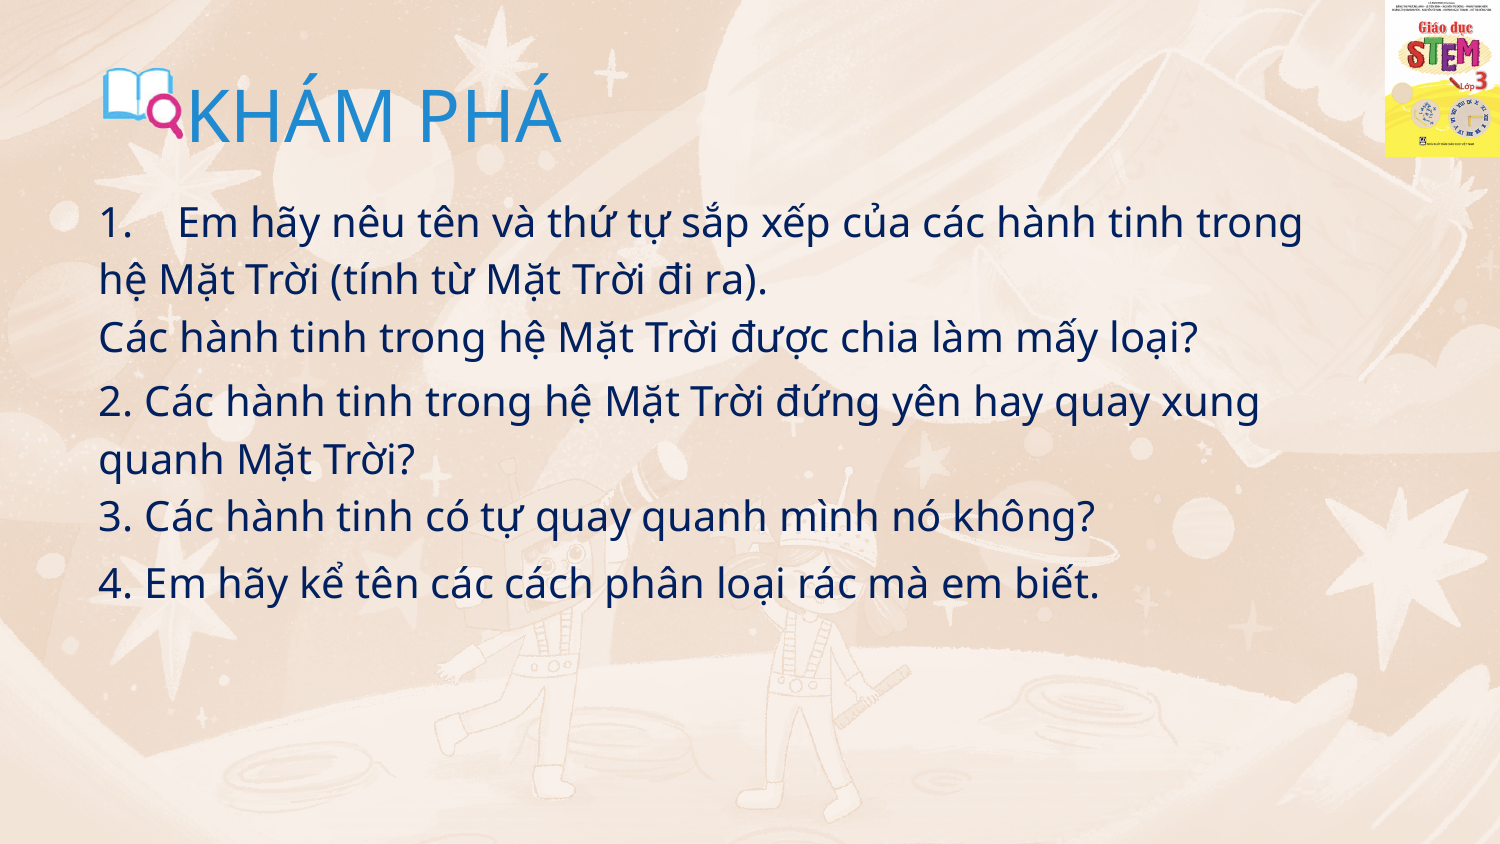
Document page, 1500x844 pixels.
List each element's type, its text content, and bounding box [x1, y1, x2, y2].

picture [86, 54, 188, 151]
text_box KHÁM PHÁ [170, 54, 1183, 172]
text_box 1. Em hãy nêu tên và thứ tự sắp xếp của các hành tinh trong hệ Mặt Trời (tính từ Mặt Trời đi ra). Các hành tinh trong hệ Mặt Trời được chia làm mấy loại? [84, 173, 1386, 352]
text_box 4. Em hãy kể tên các cách phân loại rác mà em biết. [84, 534, 1386, 622]
text_box 3. Các hành tinh có tự quay quanh mình nó không? [84, 467, 1386, 534]
picture [1385, 0, 1500, 157]
text_box 2. Các hành tinh trong hệ Mặt Trời đứng yên hay quay xung quanh Mặt Trời? [84, 352, 1386, 467]
